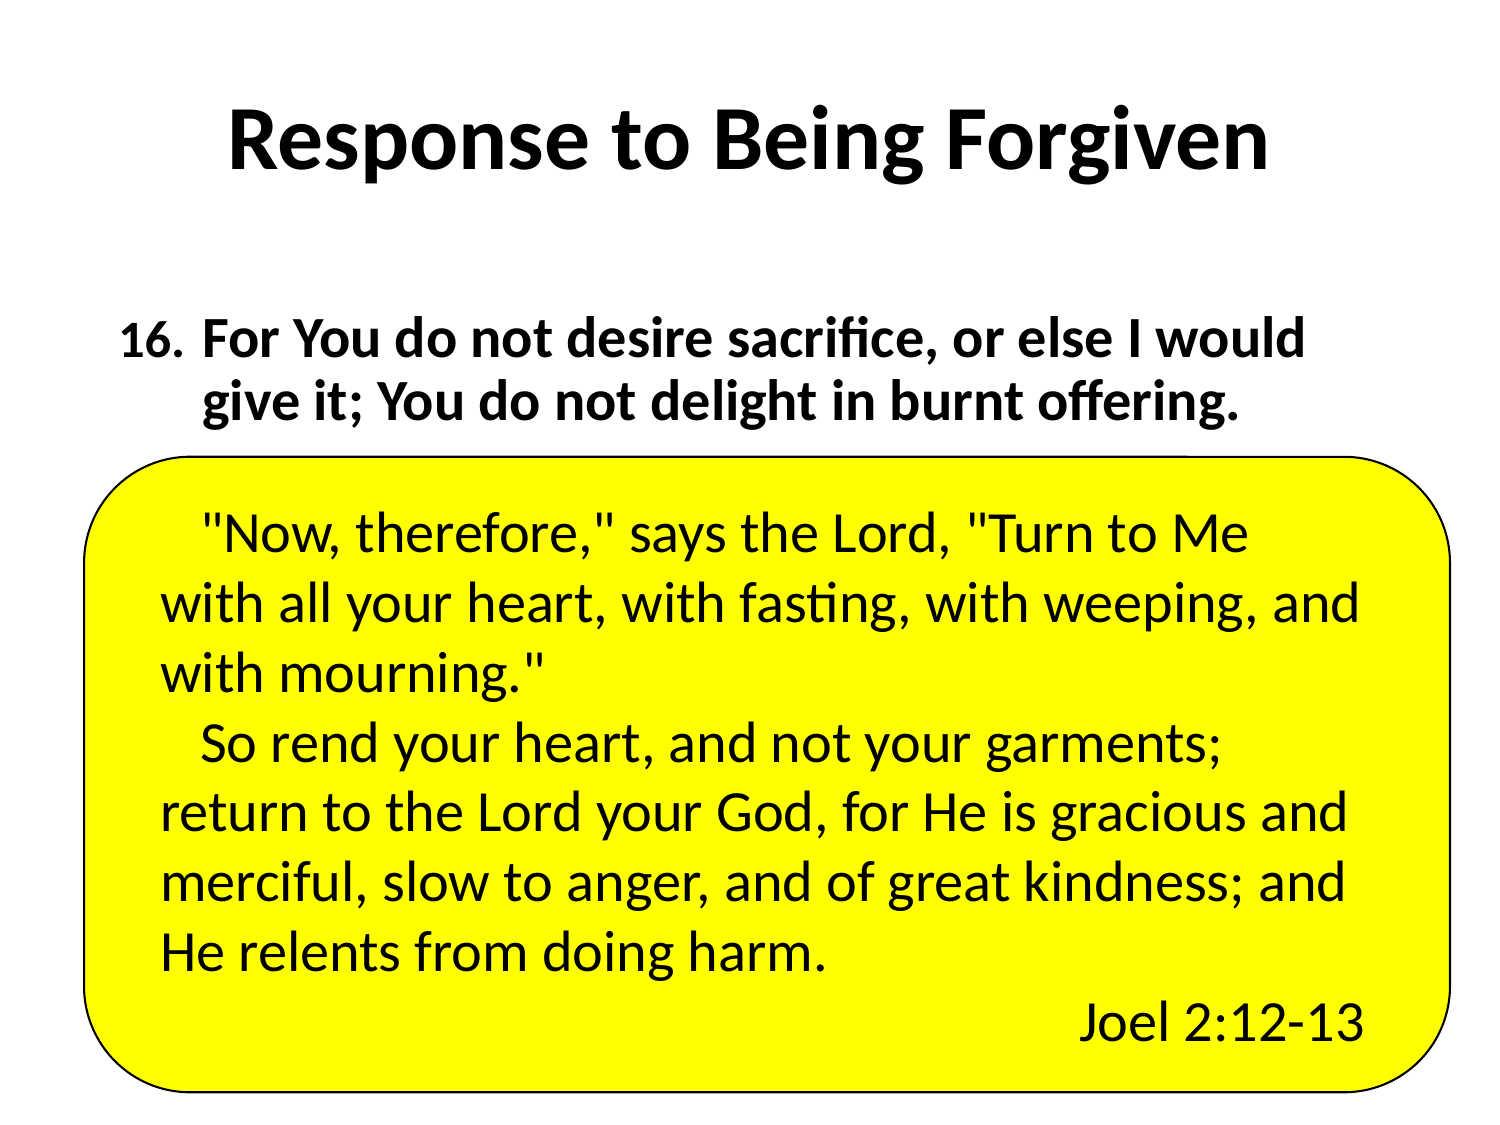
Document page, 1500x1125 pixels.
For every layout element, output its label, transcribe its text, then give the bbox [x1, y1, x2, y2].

list For You do not desire sacrifice, or else I would give it; You do not delight in burnt offering. The sacrifices of God are a broken spirit, a broken and a contrite heart — these, O God, You will not despise. [103, 299, 1397, 499]
text_box [83, 455, 1452, 1094]
text_box "Now, therefore," says the Lord, "Turn to Me with all your heart, with fasting, with weeping, and with mourning." So rend your heart, and not your garments; return to the Lord your God, for He is gracious and merciful, slow to anger, and of great kindness; and He relents from doing harm. Joel 2:12-13 [145, 486, 1380, 1061]
title Response to Being Forgiven [103, 59, 1397, 221]
